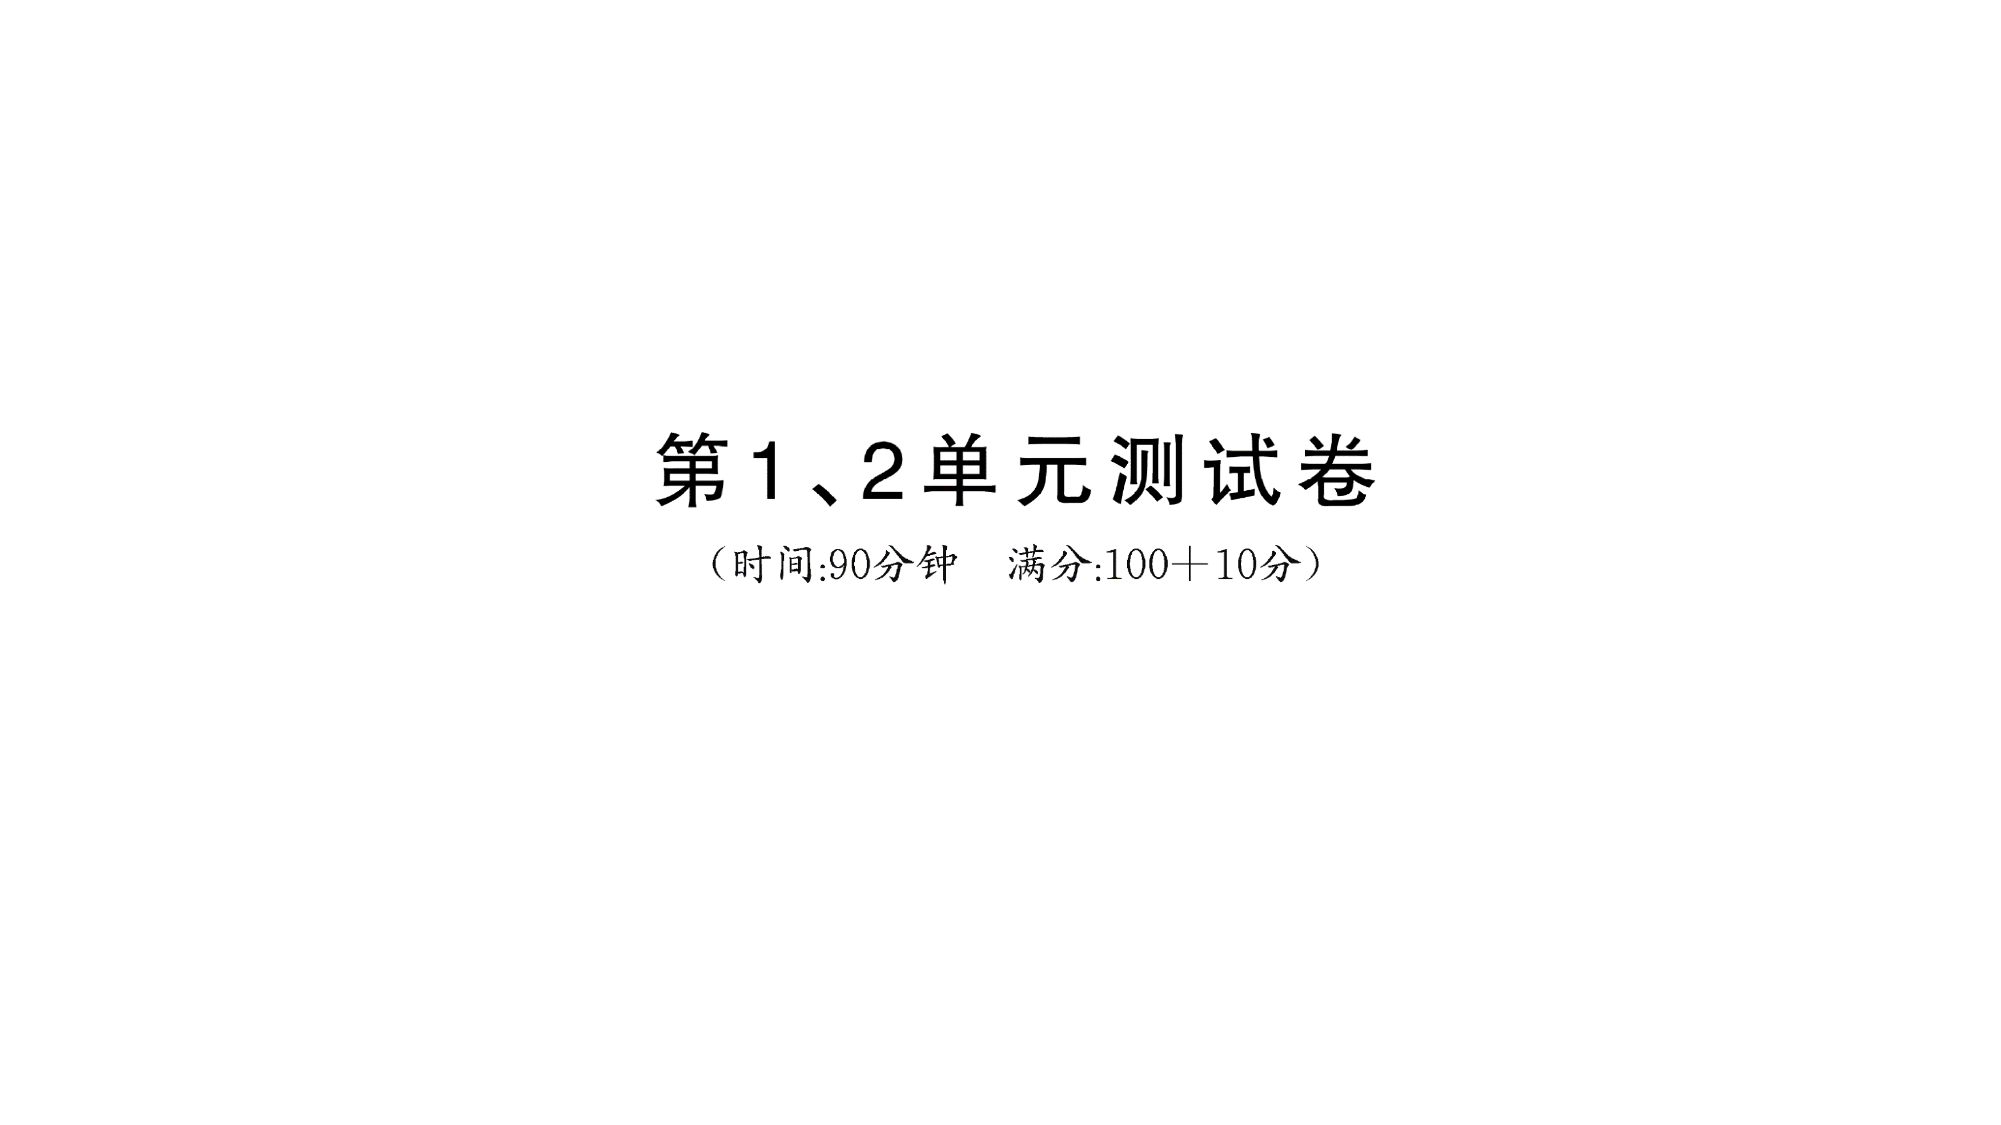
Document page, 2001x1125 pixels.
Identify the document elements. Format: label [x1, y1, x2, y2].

picture [598, 402, 1402, 626]
